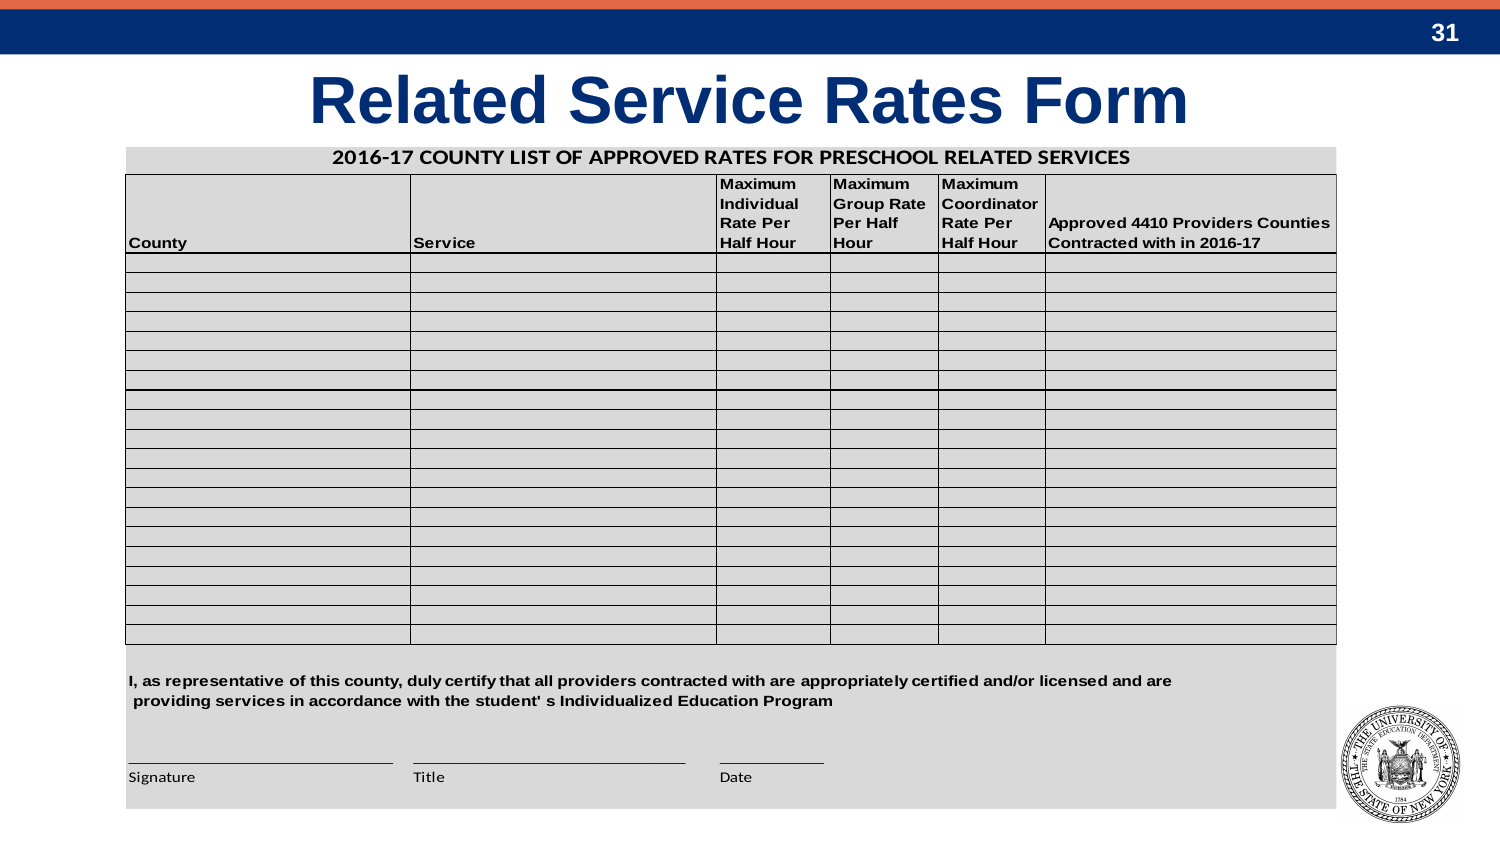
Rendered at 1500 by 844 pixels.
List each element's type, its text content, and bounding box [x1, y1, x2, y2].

title Related Service Rates Form [37, 34, 1463, 160]
picture [1339, 704, 1462, 825]
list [124, 146, 1338, 810]
